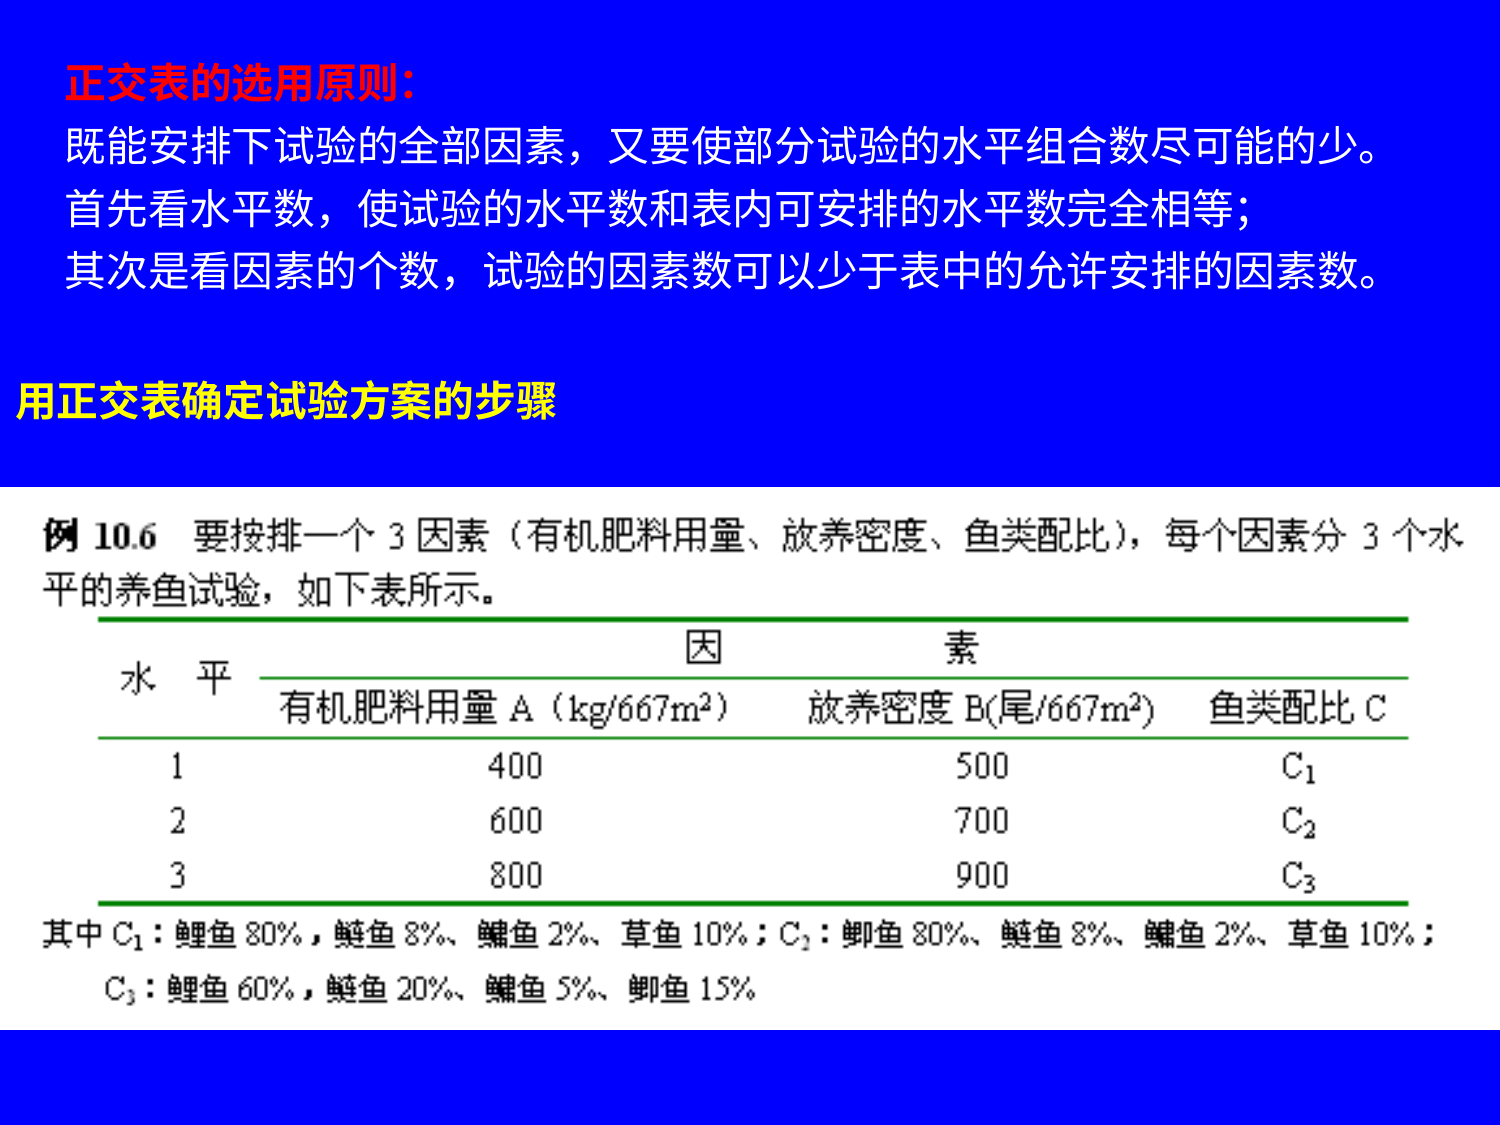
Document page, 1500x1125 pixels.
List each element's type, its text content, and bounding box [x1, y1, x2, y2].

picture [0, 487, 1500, 1030]
title 用正交表确定试验方案的步骤 [0, 362, 1276, 438]
text_box 正交表的选用原则： 既能安排下试验的全部因素，又要使部分试验的水平组合数尽可能的少。 首先看水平数，使试验的水平数和表内可安排的水平数完全相等； 其次是看因素的个数，试验的因素数可以少于表中的允许安排的因素数。 [49, 49, 1463, 303]
